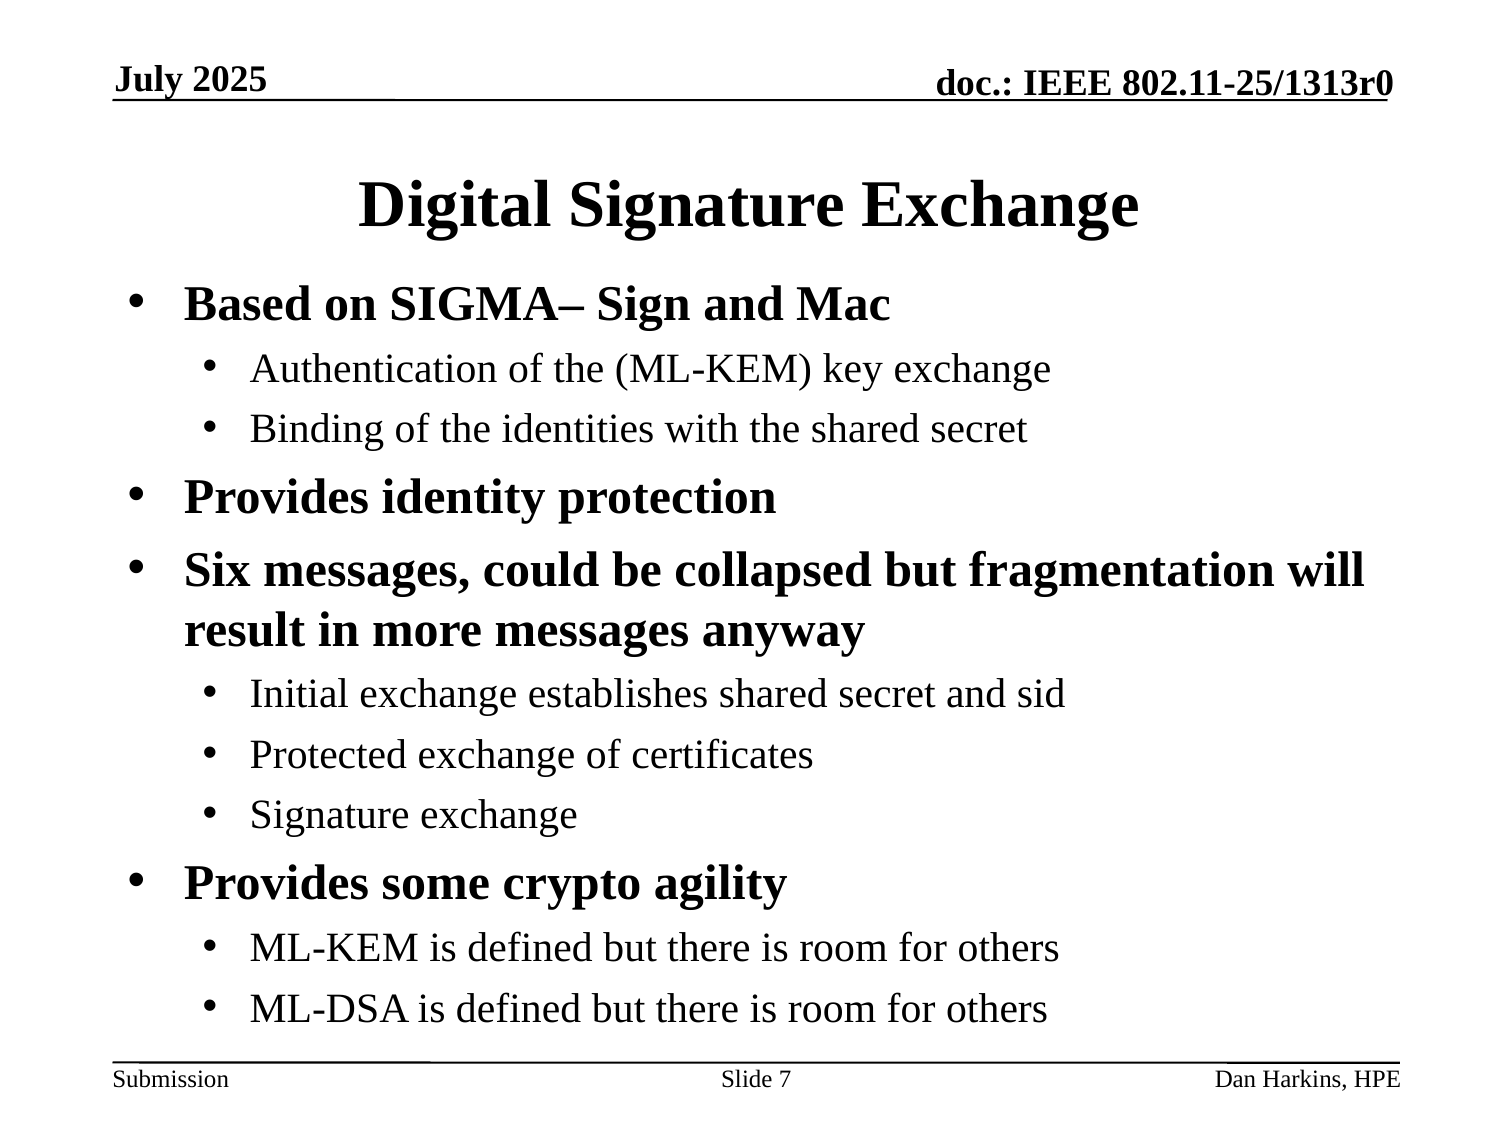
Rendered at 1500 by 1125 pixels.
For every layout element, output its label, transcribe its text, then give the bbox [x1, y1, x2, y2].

title Digital Signature Exchange [112, 112, 1388, 262]
list Based on SIGMA– Sign and Mac Authentication of the (ML-KEM) key exchange Binding of the identities with the shared secret Provides identity protection Six messages, could be collapsed but fragmentation will result in more messages anyway Initial exchange establishes shared secret and sid Protected exchange of certificates Signature exchange Provides some crypto agility ML-KEM is defined but there is room for others ML-DSA is defined but there is room for others [112, 262, 1388, 1026]
footer Dan Harkins, HPE [878, 1061, 1402, 1093]
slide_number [114, 54, 423, 100]
slide_number Slide 7 [712, 1061, 800, 1123]
